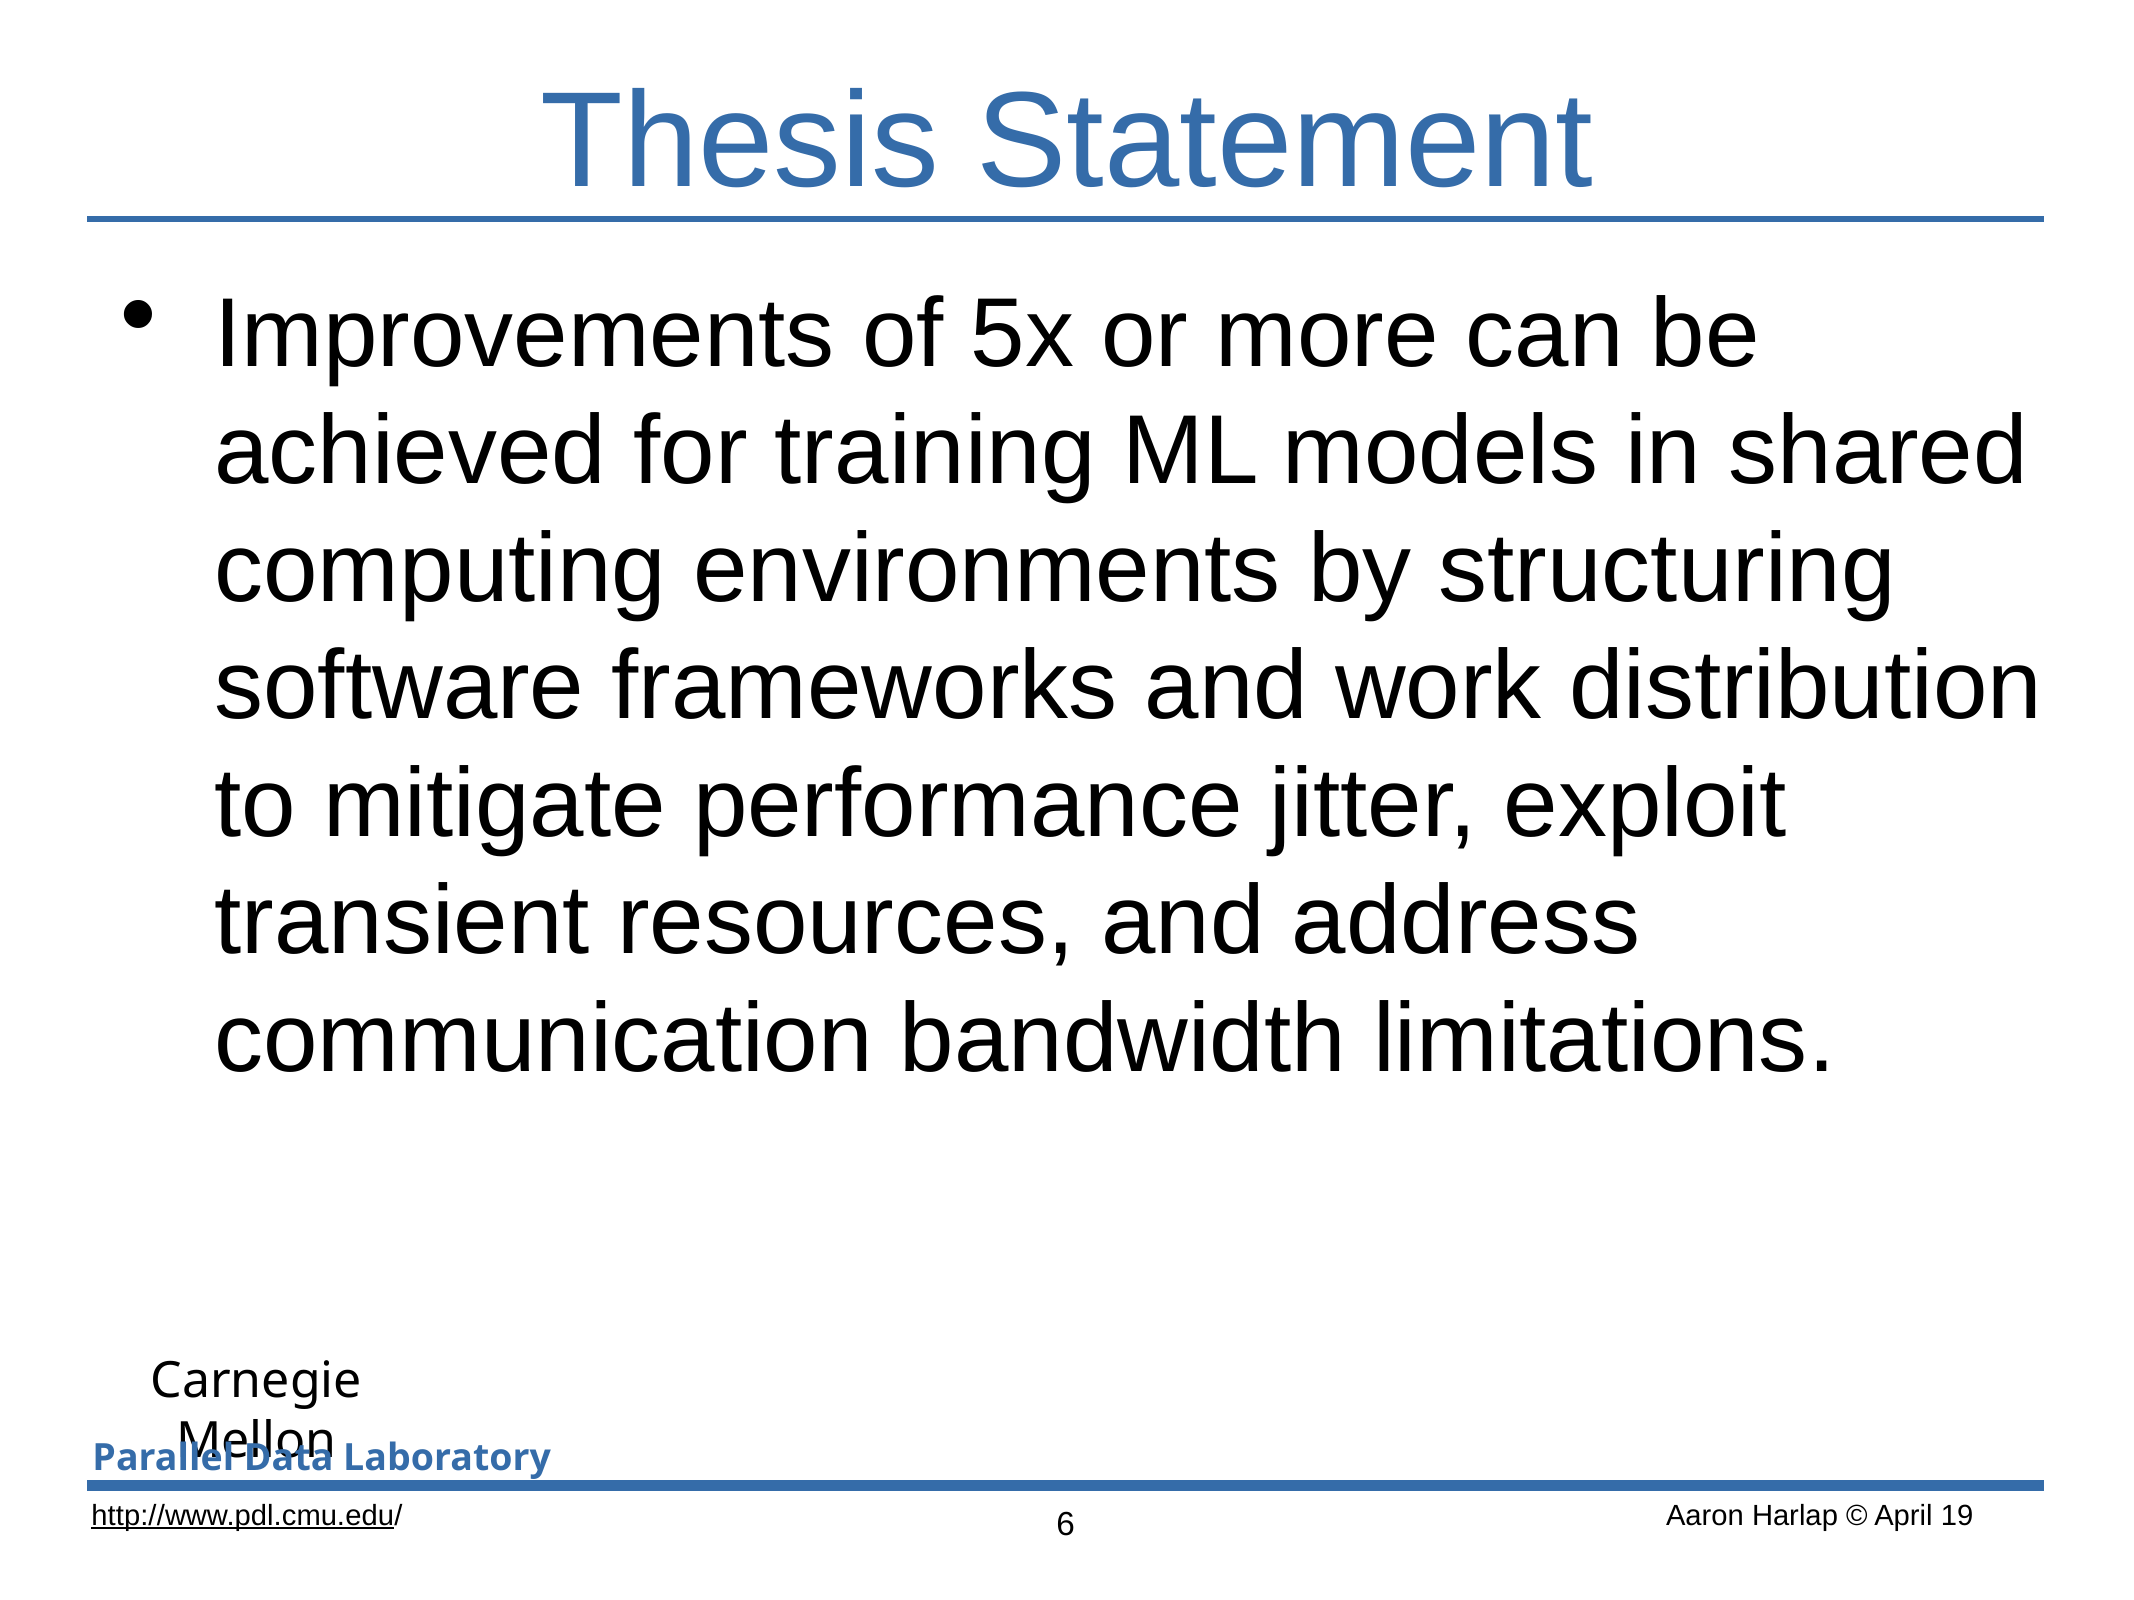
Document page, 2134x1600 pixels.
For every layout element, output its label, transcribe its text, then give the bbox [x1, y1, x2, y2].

title Thesis Statement [3, 41, 2132, 224]
list Improvements of 5x or more can be achieved for training ML models in shared computing environments by structuring software frameworks and work distribution to mitigate performance jitter, exploit transient resources, and address communication bandwidth limitations. [59, 259, 2076, 1199]
slide_number 6 [1046, 1493, 1085, 1548]
